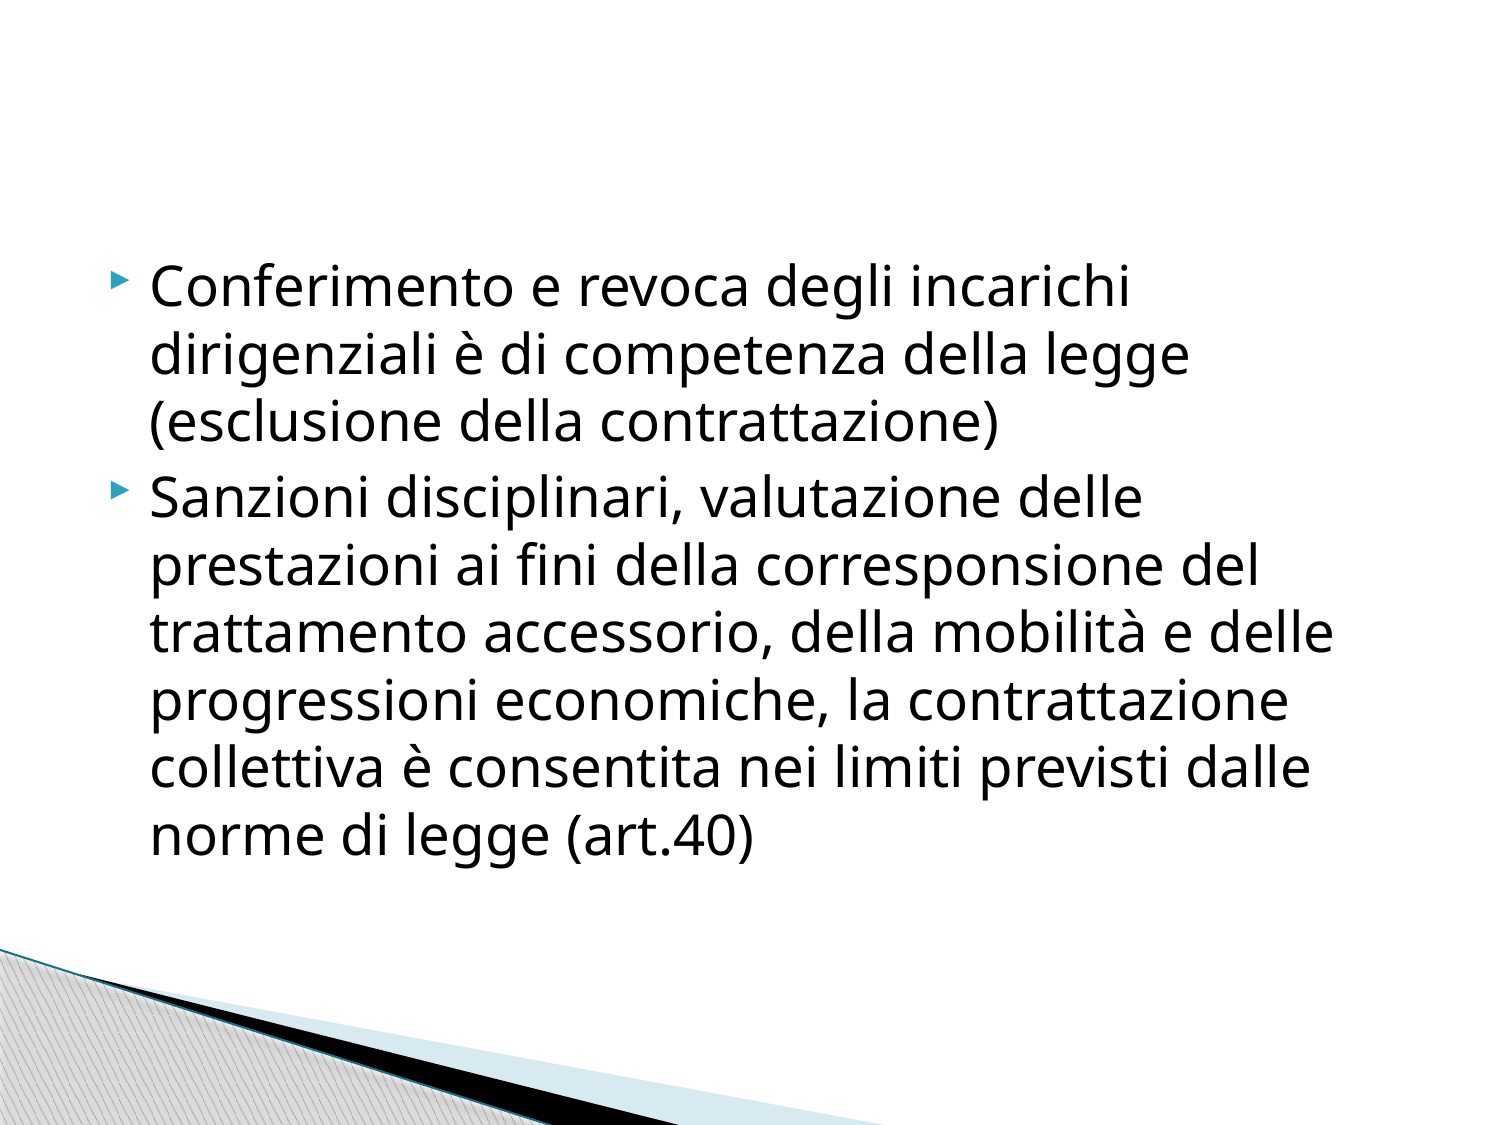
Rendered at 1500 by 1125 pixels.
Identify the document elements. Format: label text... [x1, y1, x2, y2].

list Conferimento e revoca degli incarichi dirigenziali è di competenza della legge (esclusione della contrattazione) Sanzioni disciplinari, valutazione delle prestazioni ai fini della corresponsione del trattamento accessorio, della mobilità e delle progressioni economiche, la contrattazione collettiva è consentita nei limiti previsti dalle norme di legge (art.40) [75, 243, 1425, 986]
